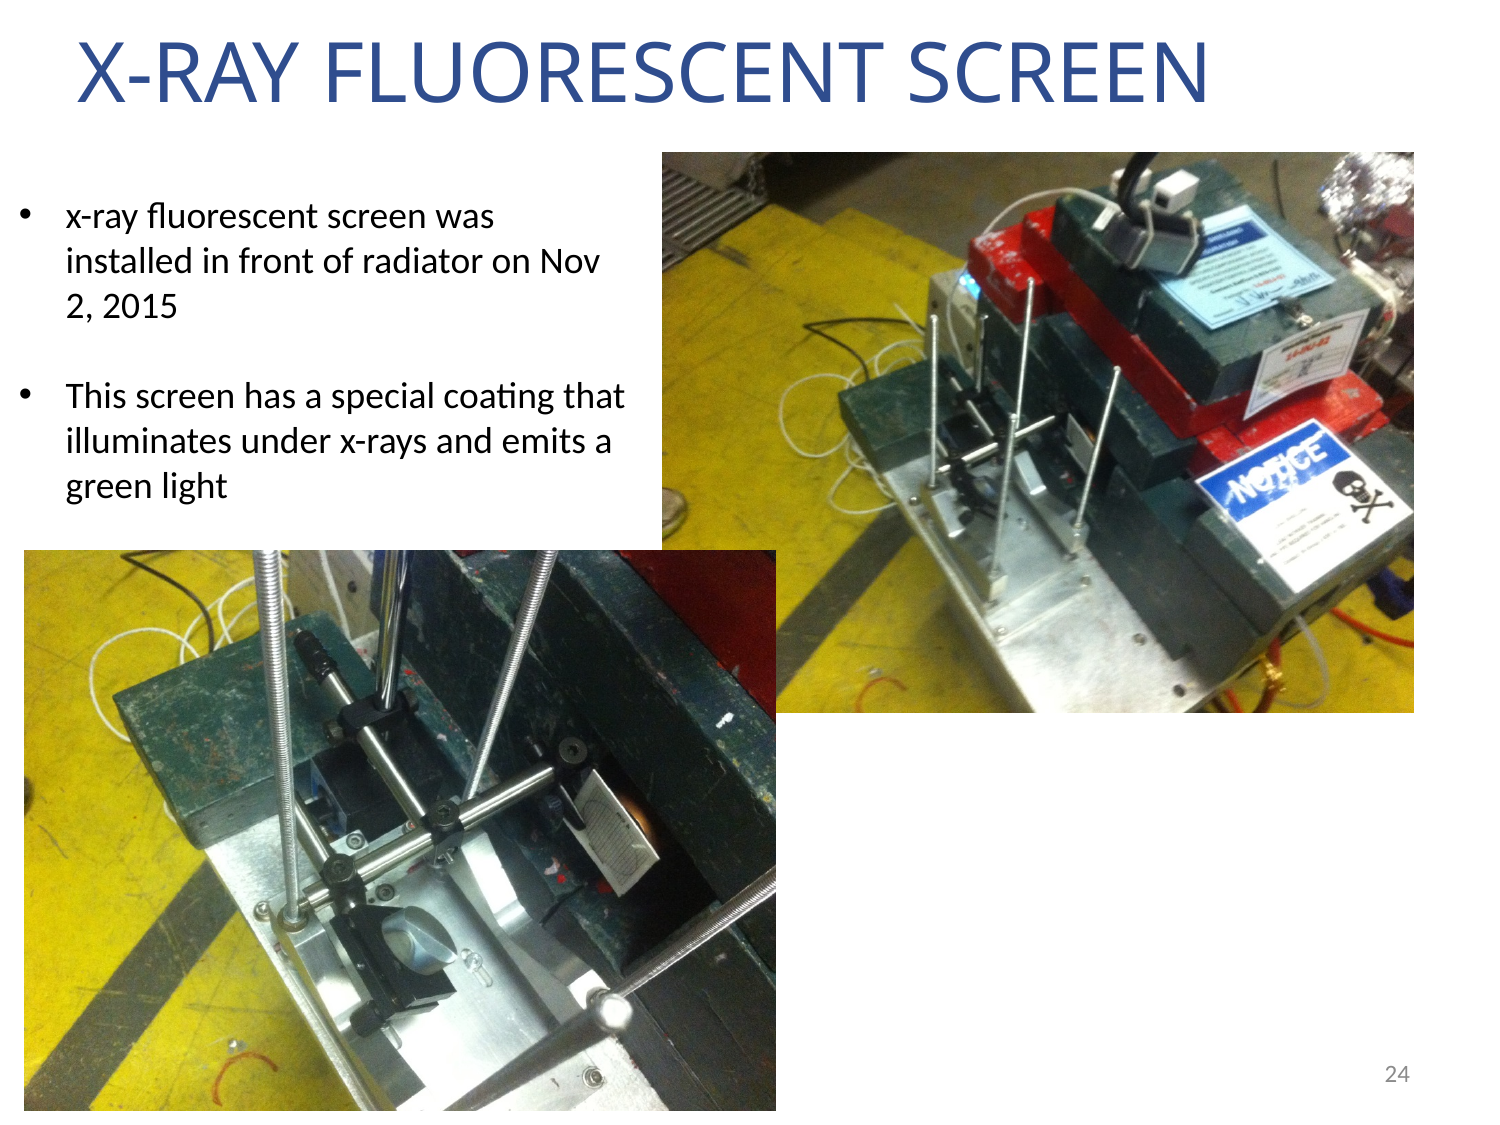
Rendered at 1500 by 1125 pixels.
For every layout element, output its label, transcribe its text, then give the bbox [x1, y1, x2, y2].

slide_number 24 [1074, 1042, 1425, 1103]
picture [24, 151, 1414, 1111]
text_box x-ray fluorescent screen was installed in front of radiator on Nov 2, 2015 This screen has a special coating that illuminates under x-rays and emits a green light [4, 183, 642, 514]
title x-ray Fluorescent Screen [62, 0, 1413, 138]
